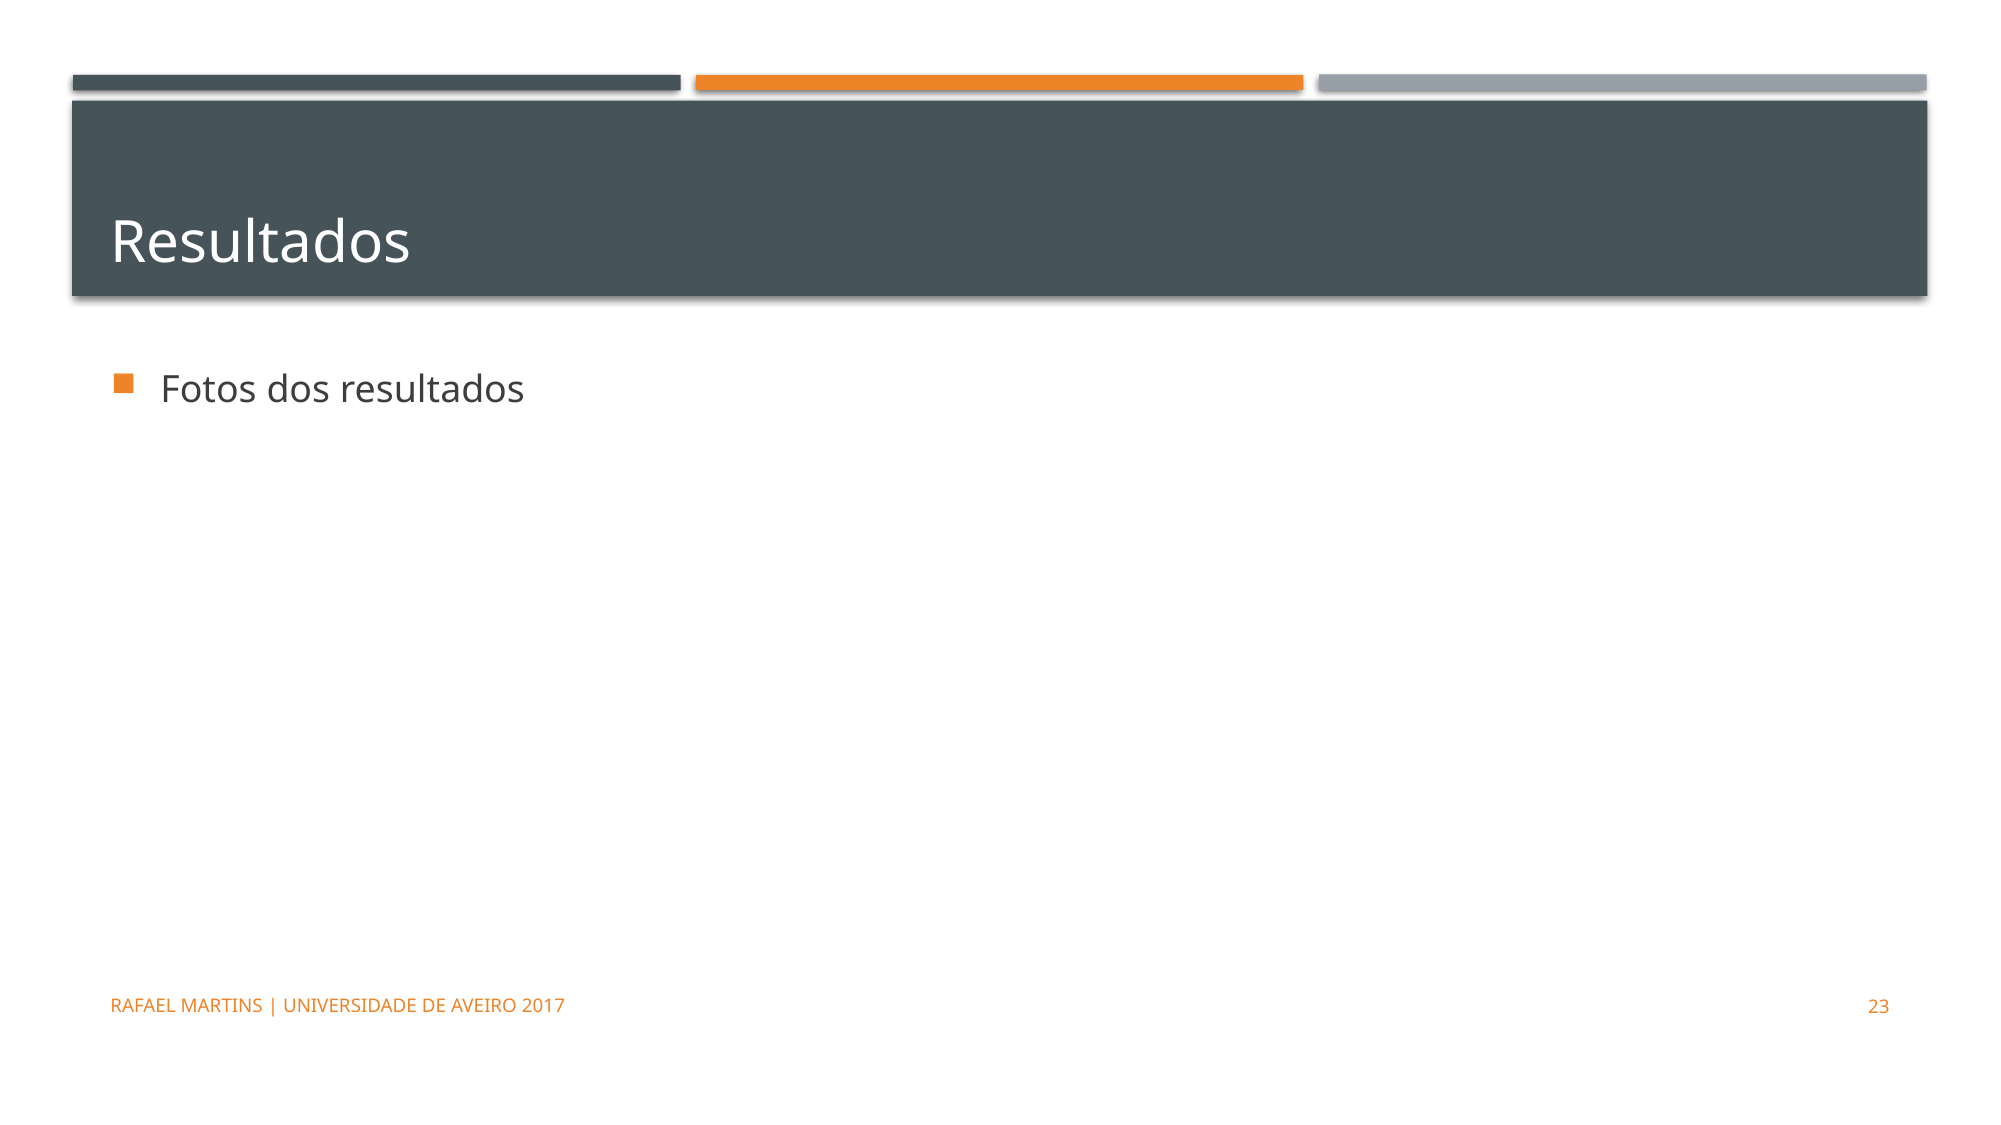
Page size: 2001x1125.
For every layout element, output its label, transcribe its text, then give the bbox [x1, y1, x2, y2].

footer Rafael Martins | Universidade de Aveiro 2017 [95, 976, 1230, 1037]
list Fotos dos resultados [95, 357, 1905, 962]
title Resultados [95, 115, 1905, 282]
slide_number 23 [1732, 977, 1905, 1037]
